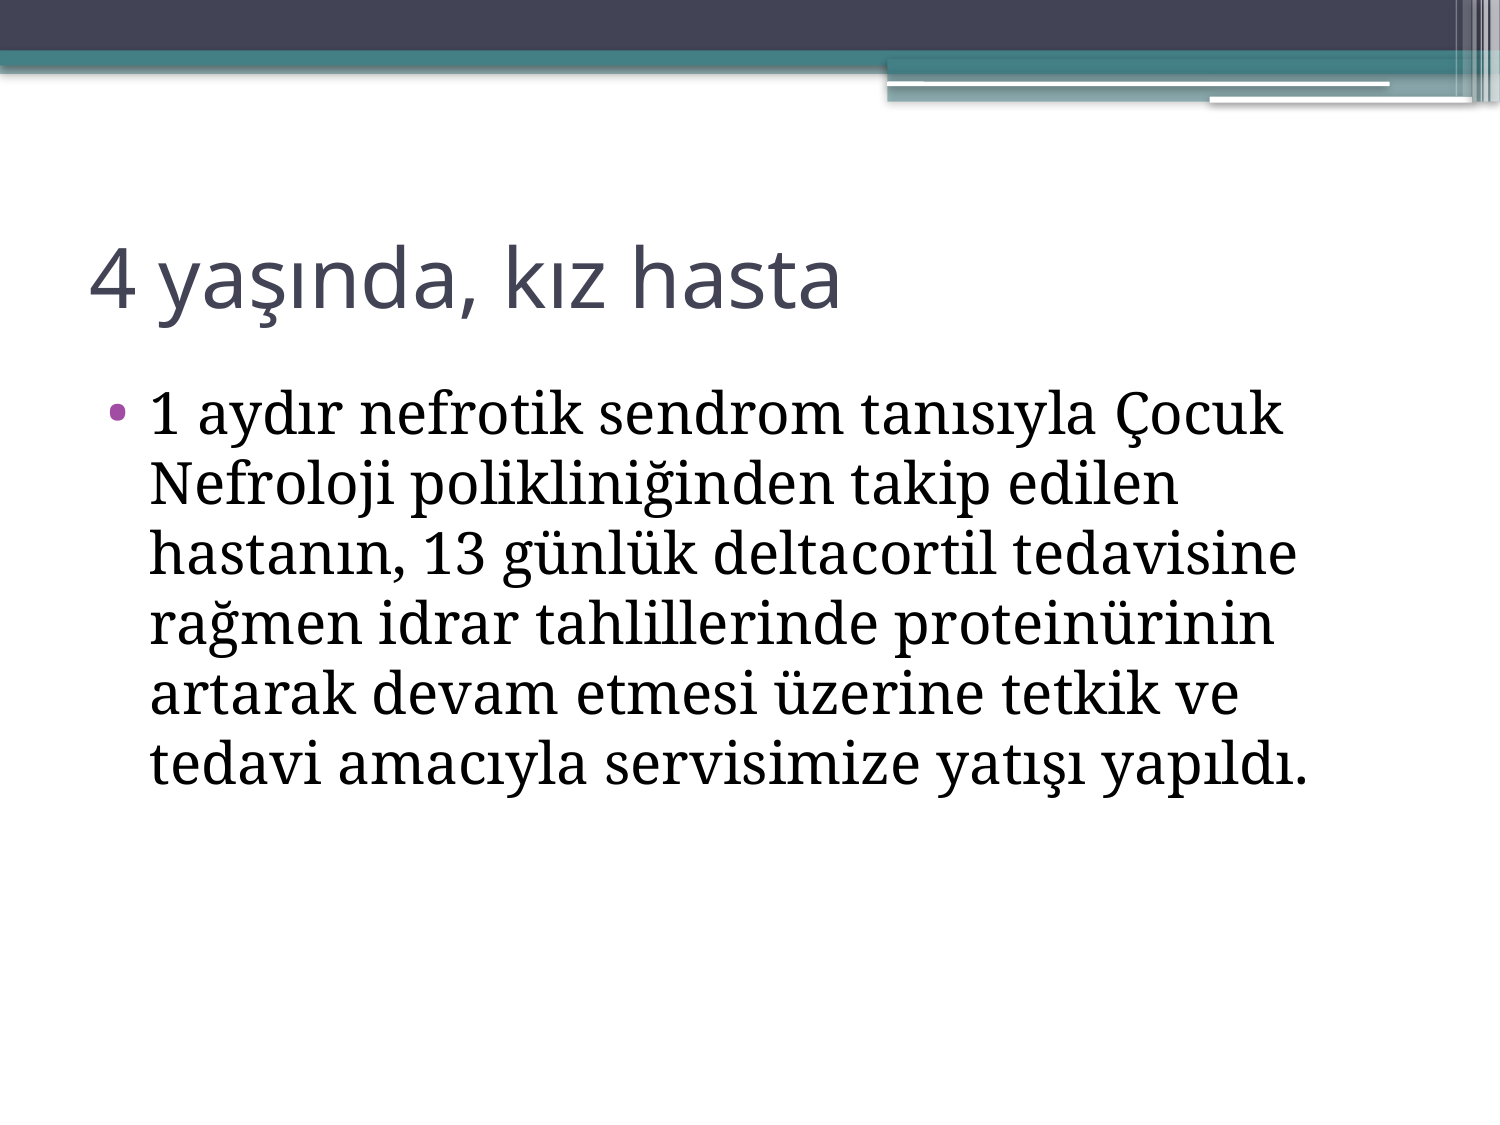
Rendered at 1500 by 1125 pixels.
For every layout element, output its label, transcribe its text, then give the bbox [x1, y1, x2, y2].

title 4 yaşında, kız hasta [75, 187, 1425, 363]
list 1 aydır nefrotik sendrom tanısıyla Çocuk Nefroloji polikliniğinden takip edilen hastanın, 13 günlük deltacortil tedavisine rağmen idrar tahlillerinde proteinürinin artarak devam etmesi üzerine tetkik ve tedavi amacıyla servisimize yatışı yapıldı. [75, 368, 1425, 1079]
